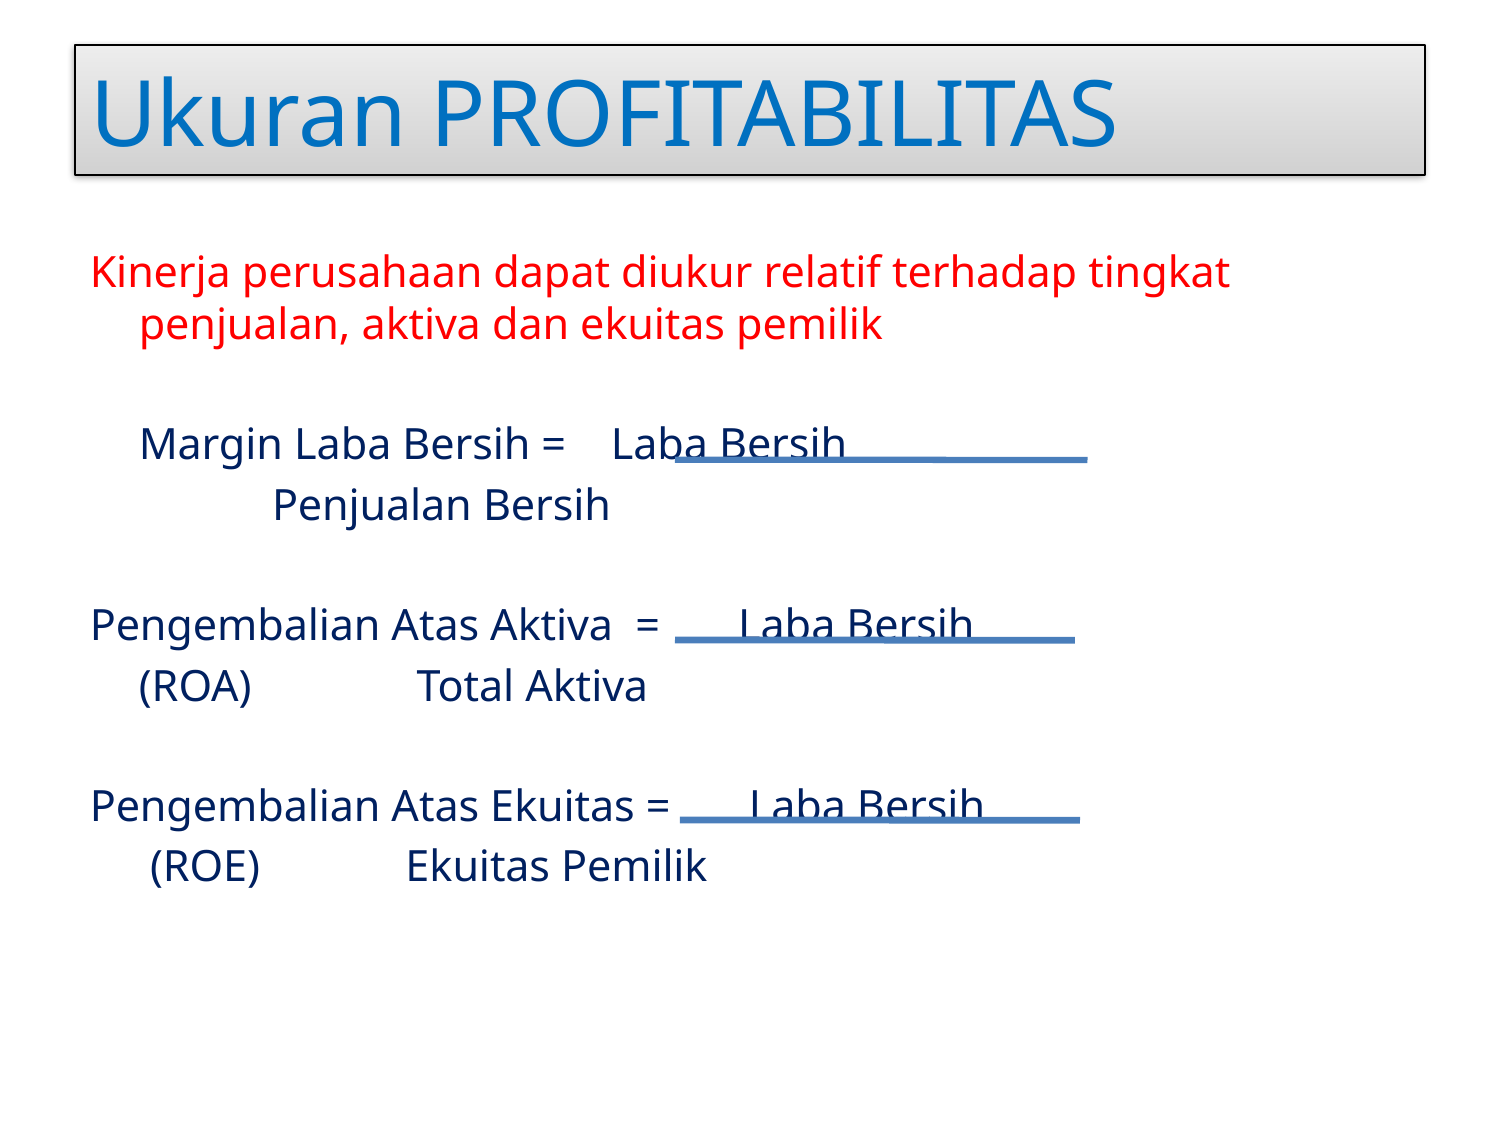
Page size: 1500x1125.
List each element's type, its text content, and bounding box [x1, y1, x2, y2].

title Ukuran PROFITABILITAS [74, 44, 1426, 176]
text_box Kinerja perusahaan dapat diukur relatif terhadap tingkat penjualan, aktiva dan ekuitas pemilik Margin Laba Bersih = Laba Bersih Penjualan Bersih Pengembalian Atas Aktiva = Laba Bersih (ROA) Total Aktiva Pengembalian Atas Ekuitas = Laba Bersih (ROE) Ekuitas Pemilik [74, 237, 1425, 1025]
